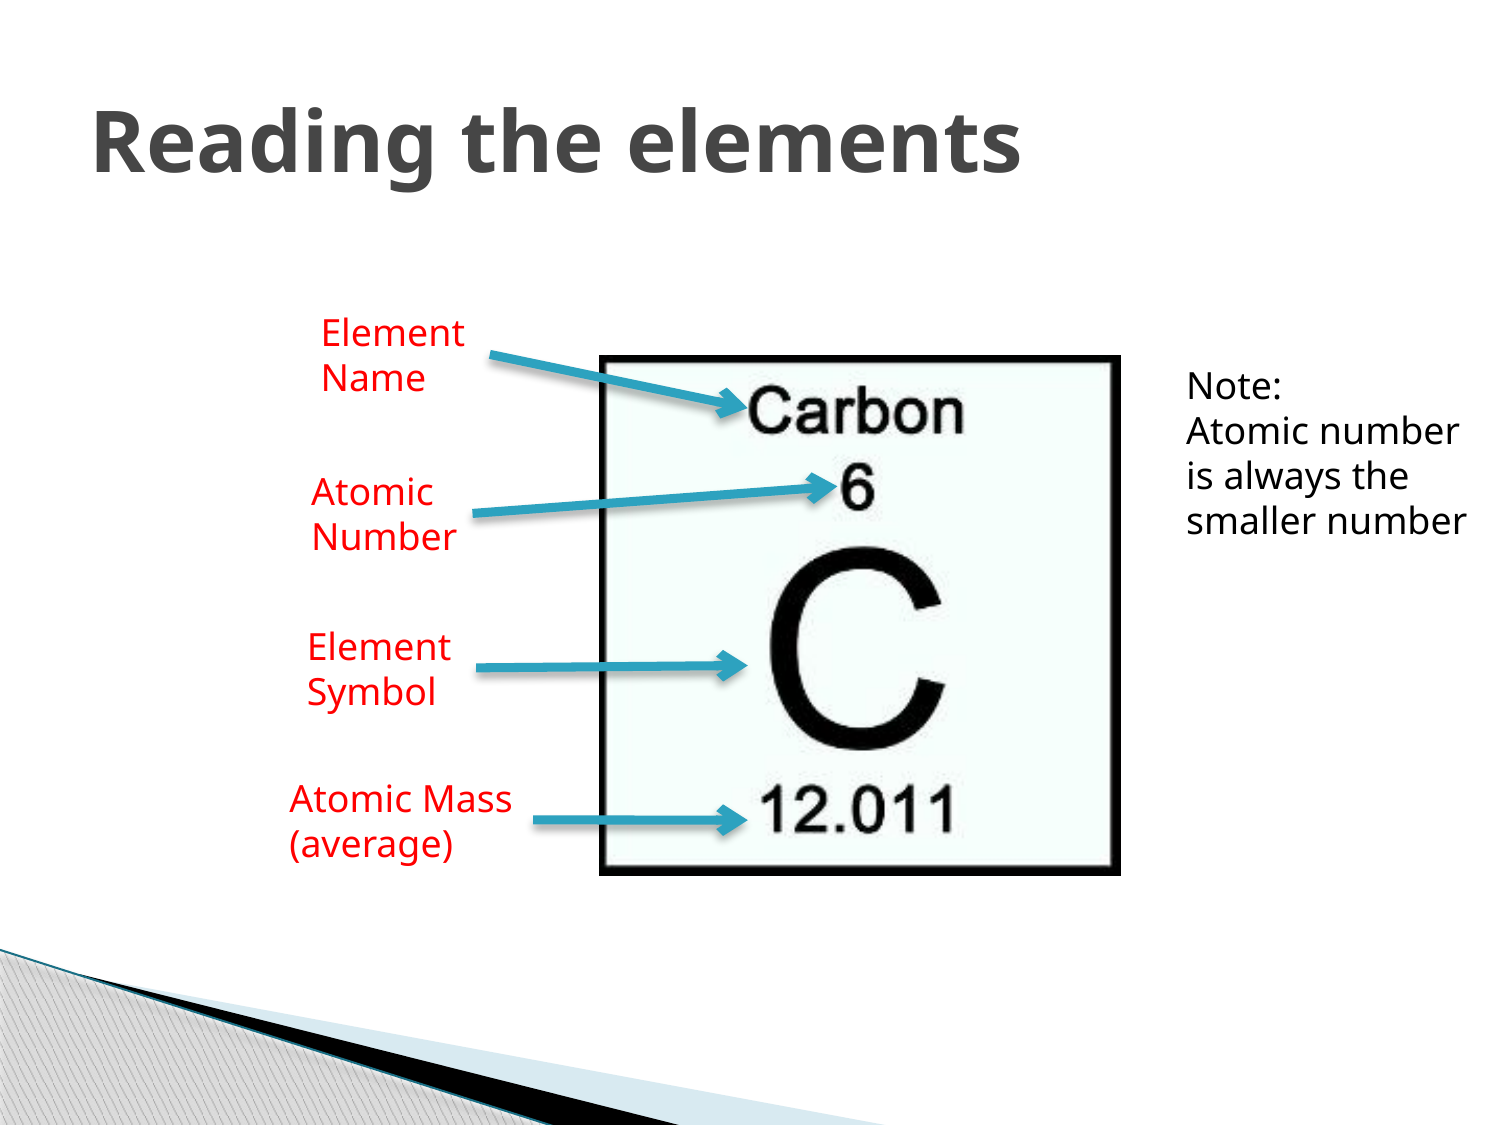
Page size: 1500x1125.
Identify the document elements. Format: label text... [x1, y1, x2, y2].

text_box Element Symbol [292, 615, 477, 721]
text_box Element Name [305, 302, 490, 407]
title Reading the elements [75, 45, 1425, 233]
text_box Atomic Number [296, 461, 473, 566]
text_box Atomic Mass (average) [274, 767, 529, 872]
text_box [472, 486, 838, 515]
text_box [472, 665, 748, 669]
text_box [485, 354, 748, 409]
picture [599, 354, 1121, 877]
text_box Note: Atomic number is always the smaller number [1171, 355, 1486, 550]
